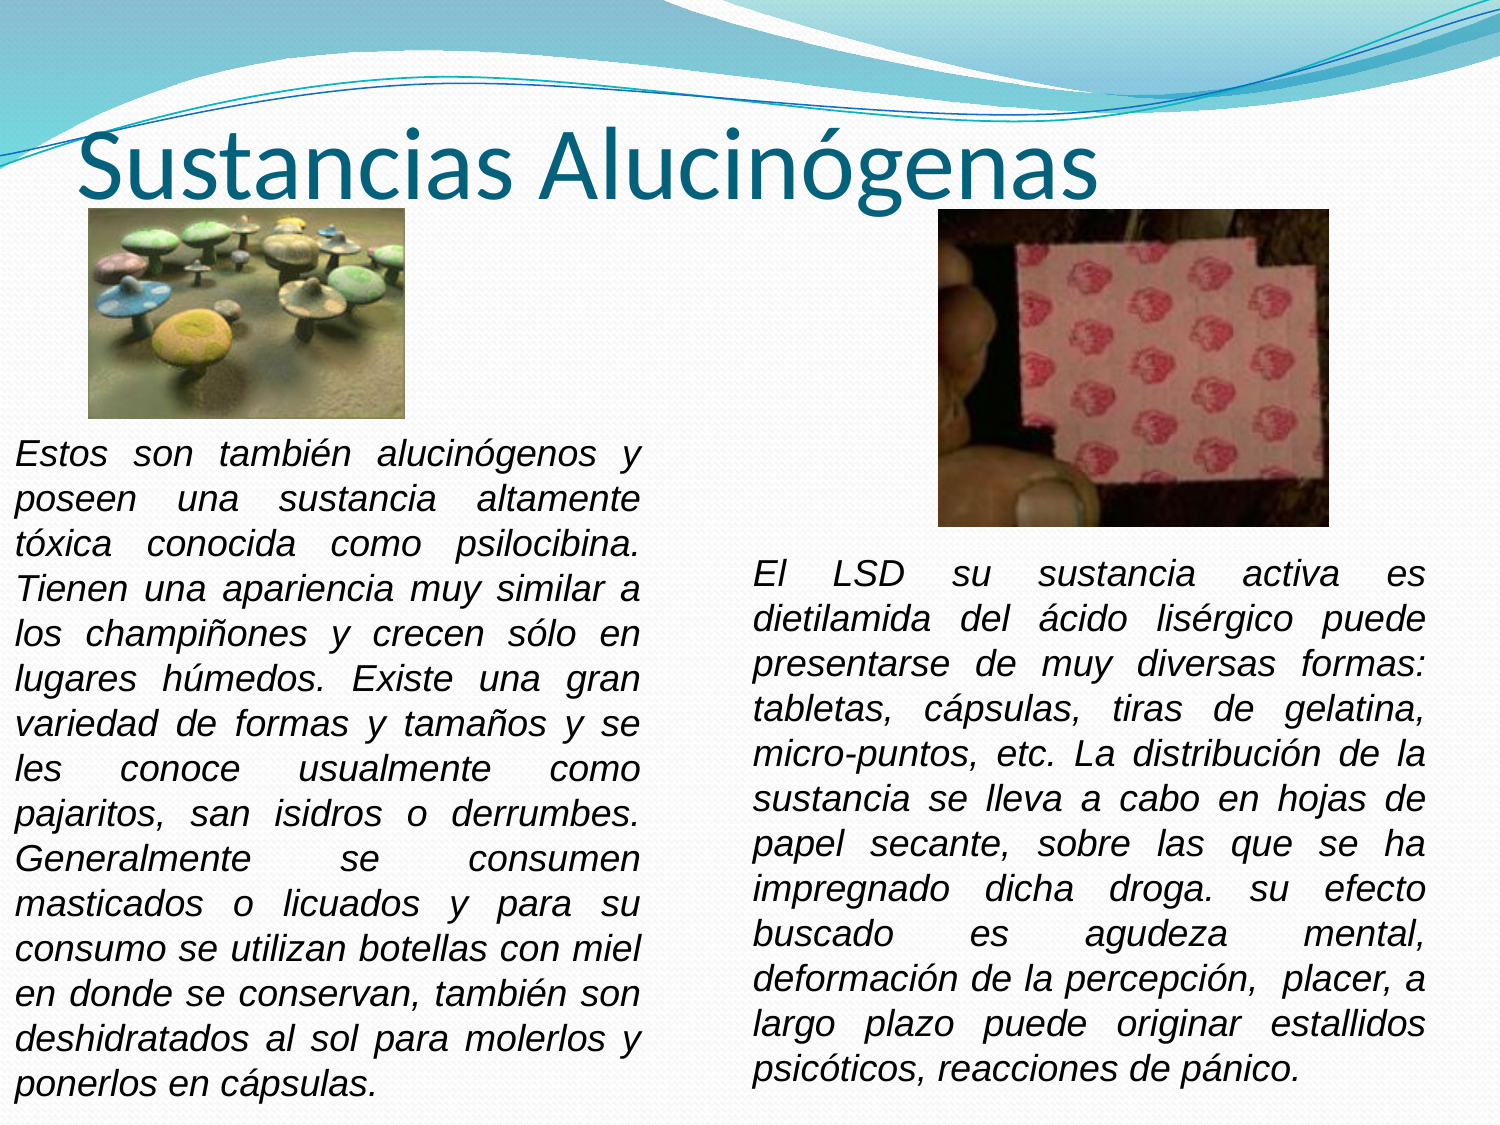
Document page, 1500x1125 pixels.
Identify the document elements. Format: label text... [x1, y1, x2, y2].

text_box Estos son también alucinógenos y poseen una sustancia altamente tóxica conocida como psilocibina. Tienen una apariencia muy similar a los champiñones y crecen sólo en lugares húmedos. Existe una gran variedad de formas y tamaños y se les conoce usualmente como pajaritos, san isidros o derrumbes. Generalmente se consumen masticados o licuados y para su consumo se utilizan botellas con miel en donde se conservan, también son deshidratados al sol para molerlos y ponerlos en cápsulas. [0, 421, 656, 1112]
title Sustancias Alucinógenas [76, 78, 1427, 221]
text_box El LSD su sustancia activa es dietilamida del ácido lisérgico puede presentarse de muy diversas formas: tabletas, cápsulas, tiras de gelatina, micro-puntos, etc. La distribución de la sustancia se lleva a cabo en hojas de papel secante, sobre las que se ha impregnado dicha droga. su efecto buscado es agudeza mental, deformación de la percepción, placer, a largo plazo puede originar estallidos psicóticos, reacciones de pánico. [738, 541, 1442, 1097]
picture [937, 209, 1330, 528]
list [88, 207, 405, 420]
